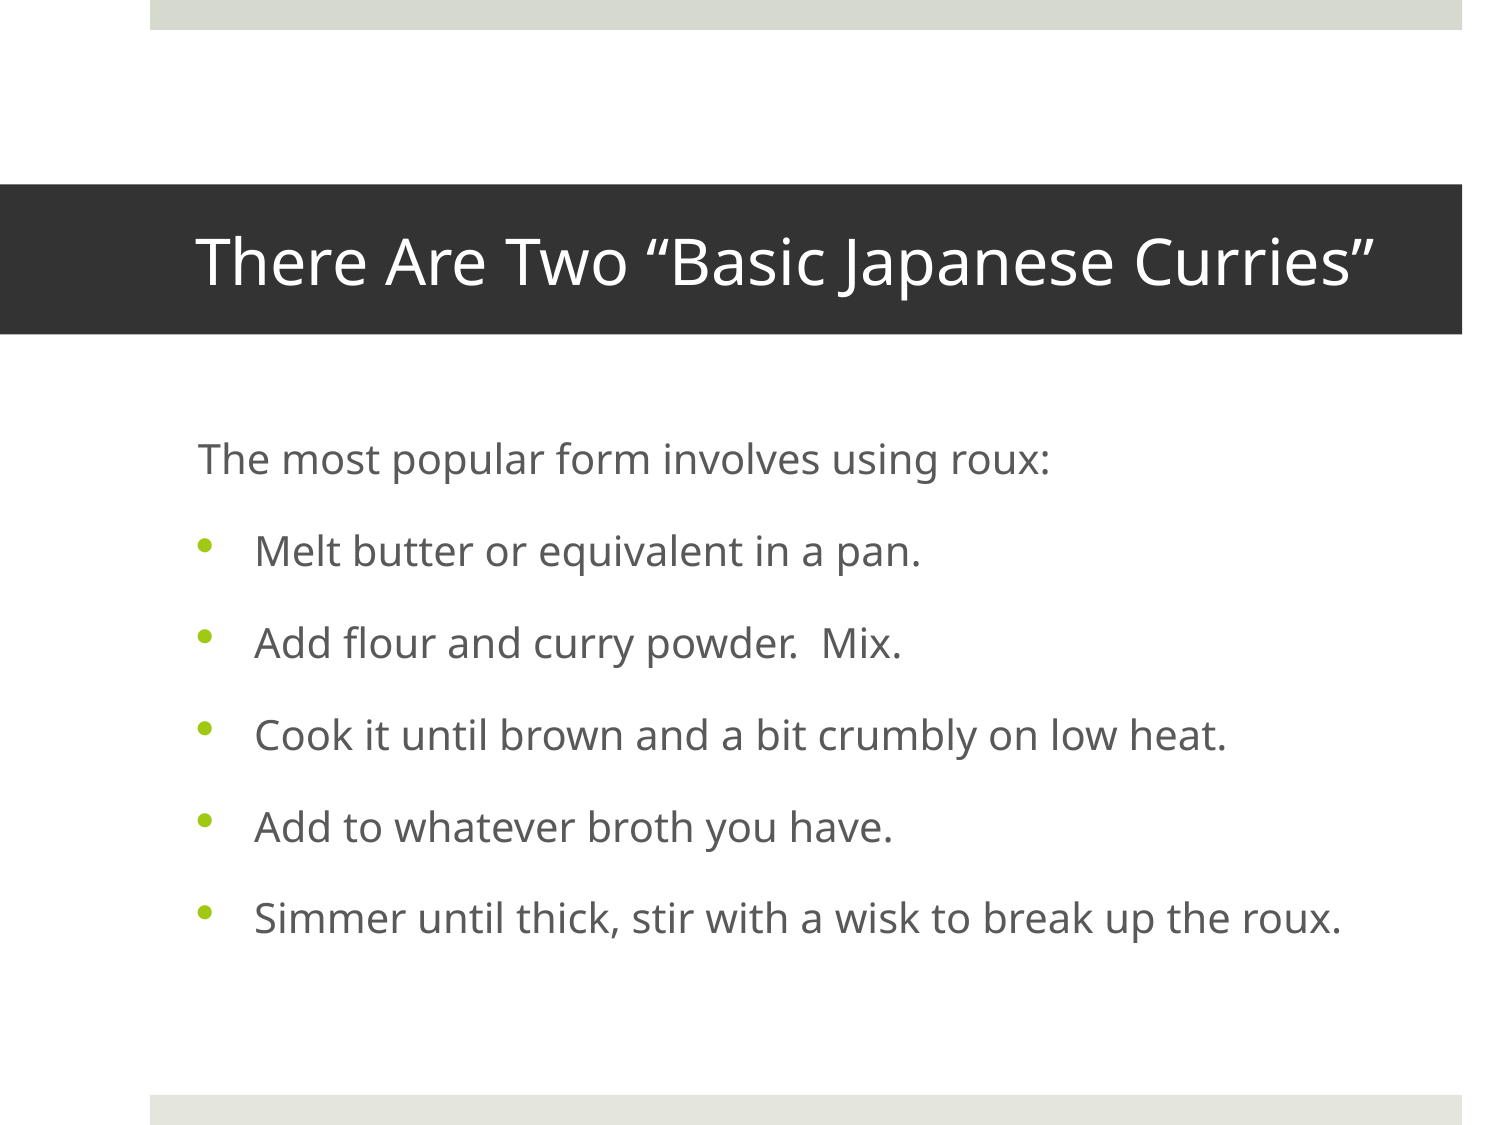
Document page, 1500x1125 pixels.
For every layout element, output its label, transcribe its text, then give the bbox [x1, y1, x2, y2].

list The most popular form involves using roux: Melt butter or equivalent in a pan. Add flour and curry powder. Mix. Cook it until brown and a bit crumbly on low heat. Add to whatever broth you have. Simmer until thick, stir with a wisk to break up the roux. [182, 425, 1432, 1028]
title There Are Two “Basic Japanese Curries” [0, 184, 1463, 335]
